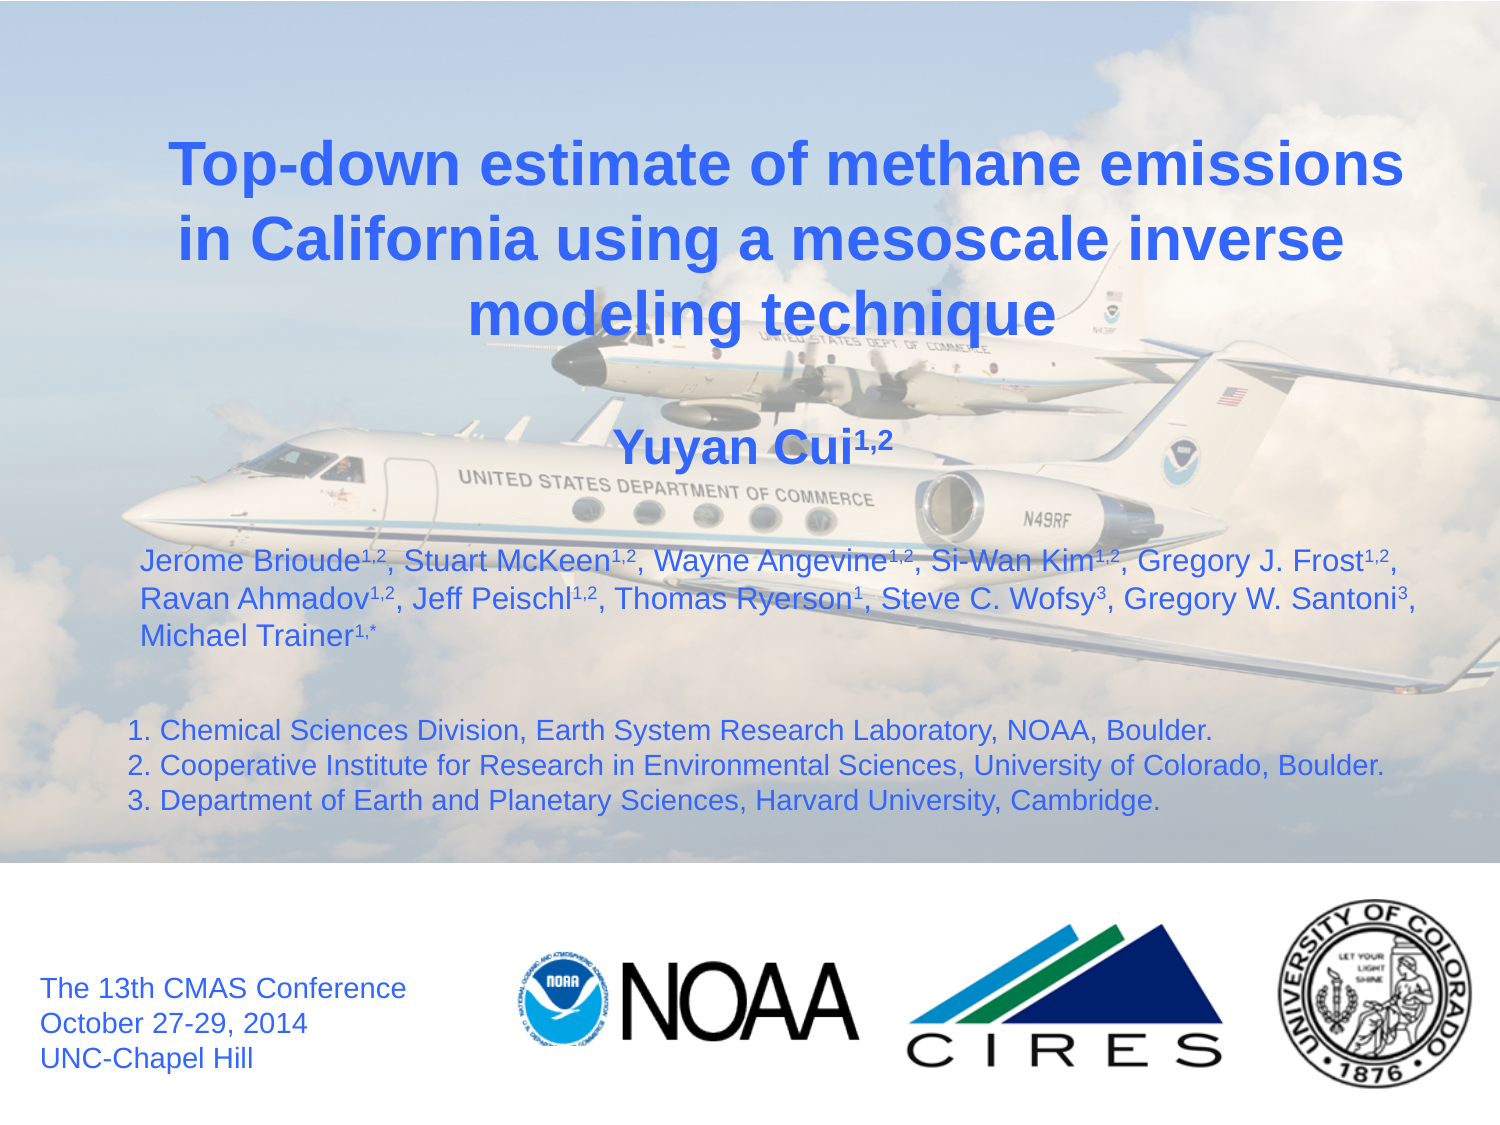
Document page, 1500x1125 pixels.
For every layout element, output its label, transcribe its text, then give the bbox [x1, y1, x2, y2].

text_box [904, 924, 1227, 1069]
picture [516, 949, 865, 1046]
text_box The 13th CMAS Conference October 27-29, 2014 UNC-Chapel Hill [24, 962, 425, 1117]
text_box [1275, 899, 1475, 1090]
picture [0, 1, 1500, 863]
